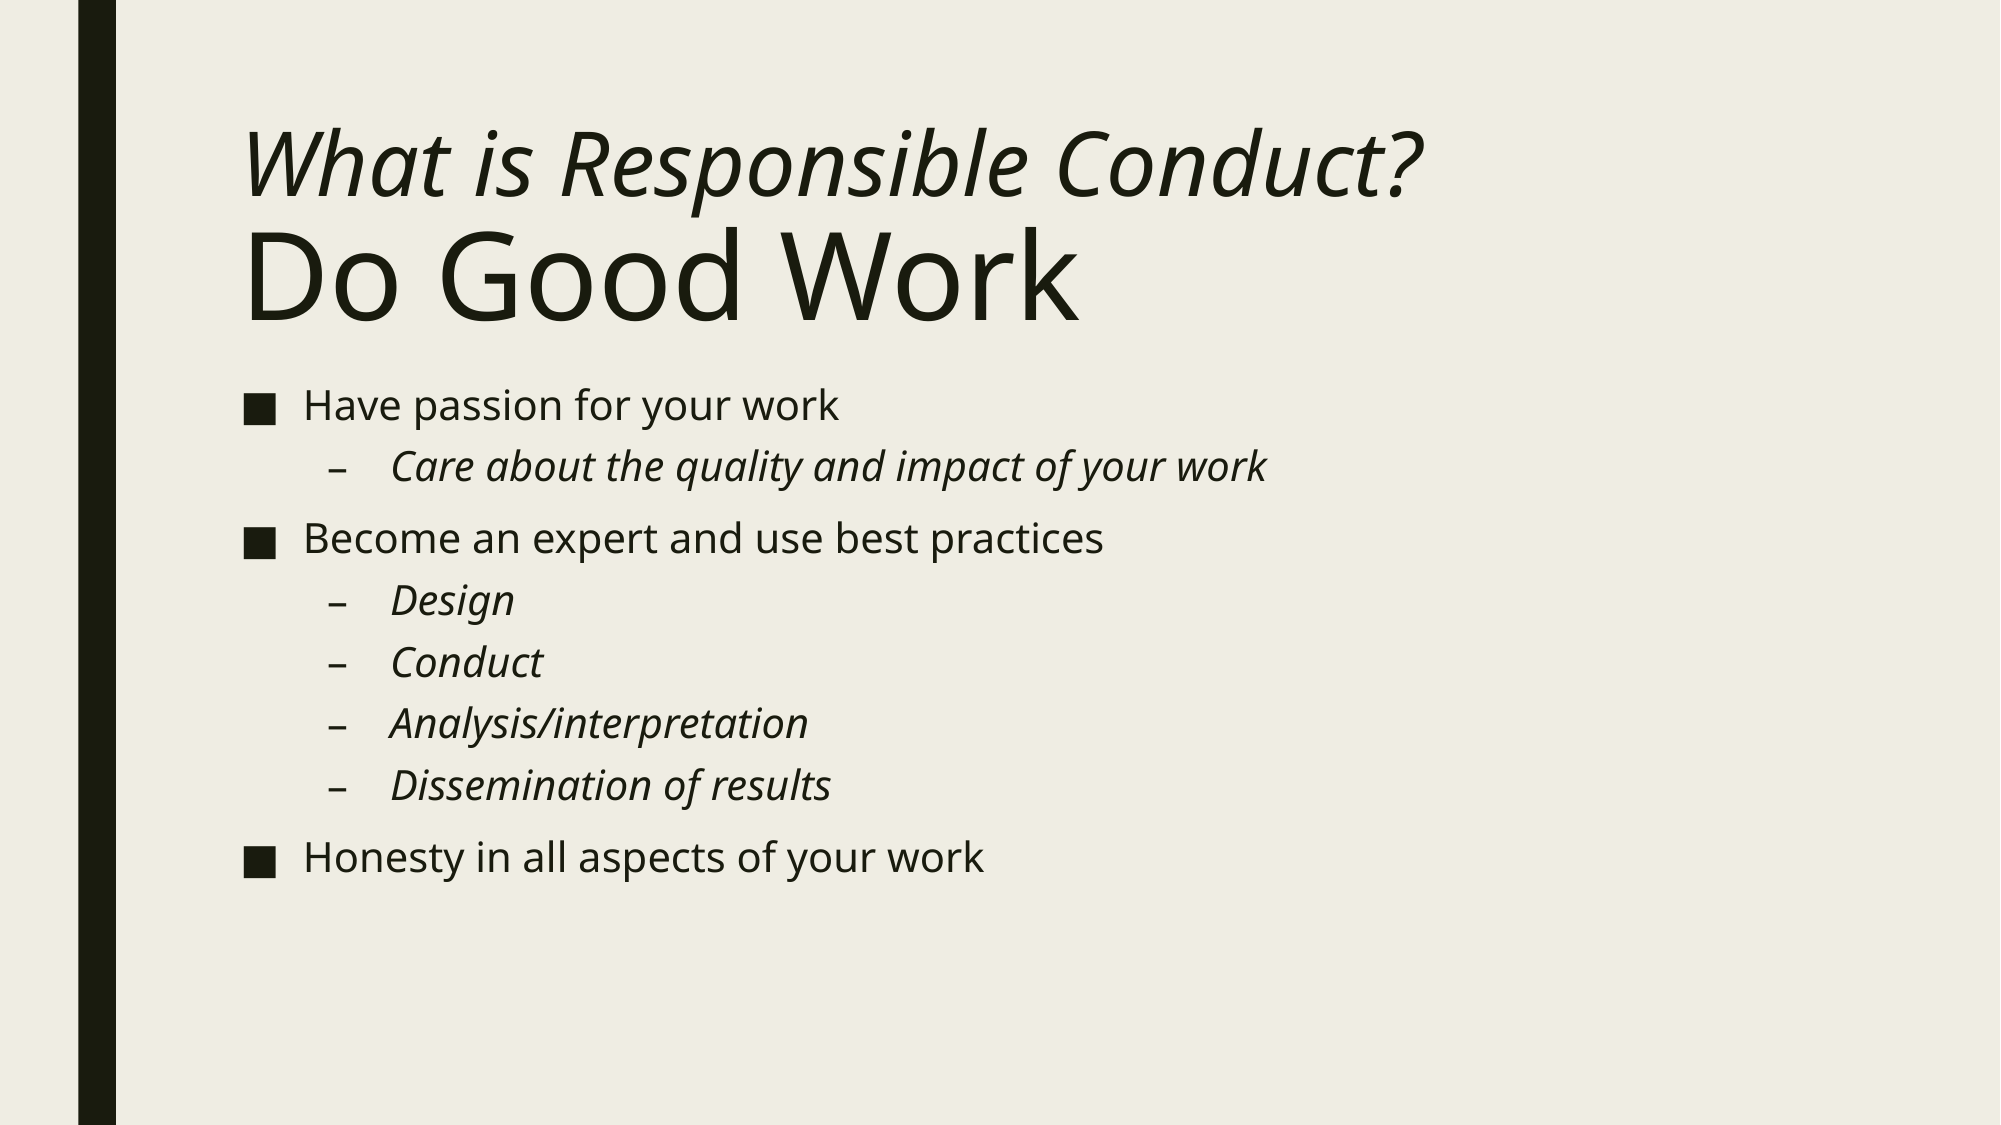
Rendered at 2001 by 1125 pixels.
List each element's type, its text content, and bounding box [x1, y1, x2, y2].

list Have passion for your work Care about the quality and impact of your work Become an expert and use best practices Design Conduct Analysis/interpretation Dissemination of results Honesty in all aspects of your work [225, 375, 1800, 963]
title What is Responsible Conduct? Do Good Work [225, 112, 1800, 357]
